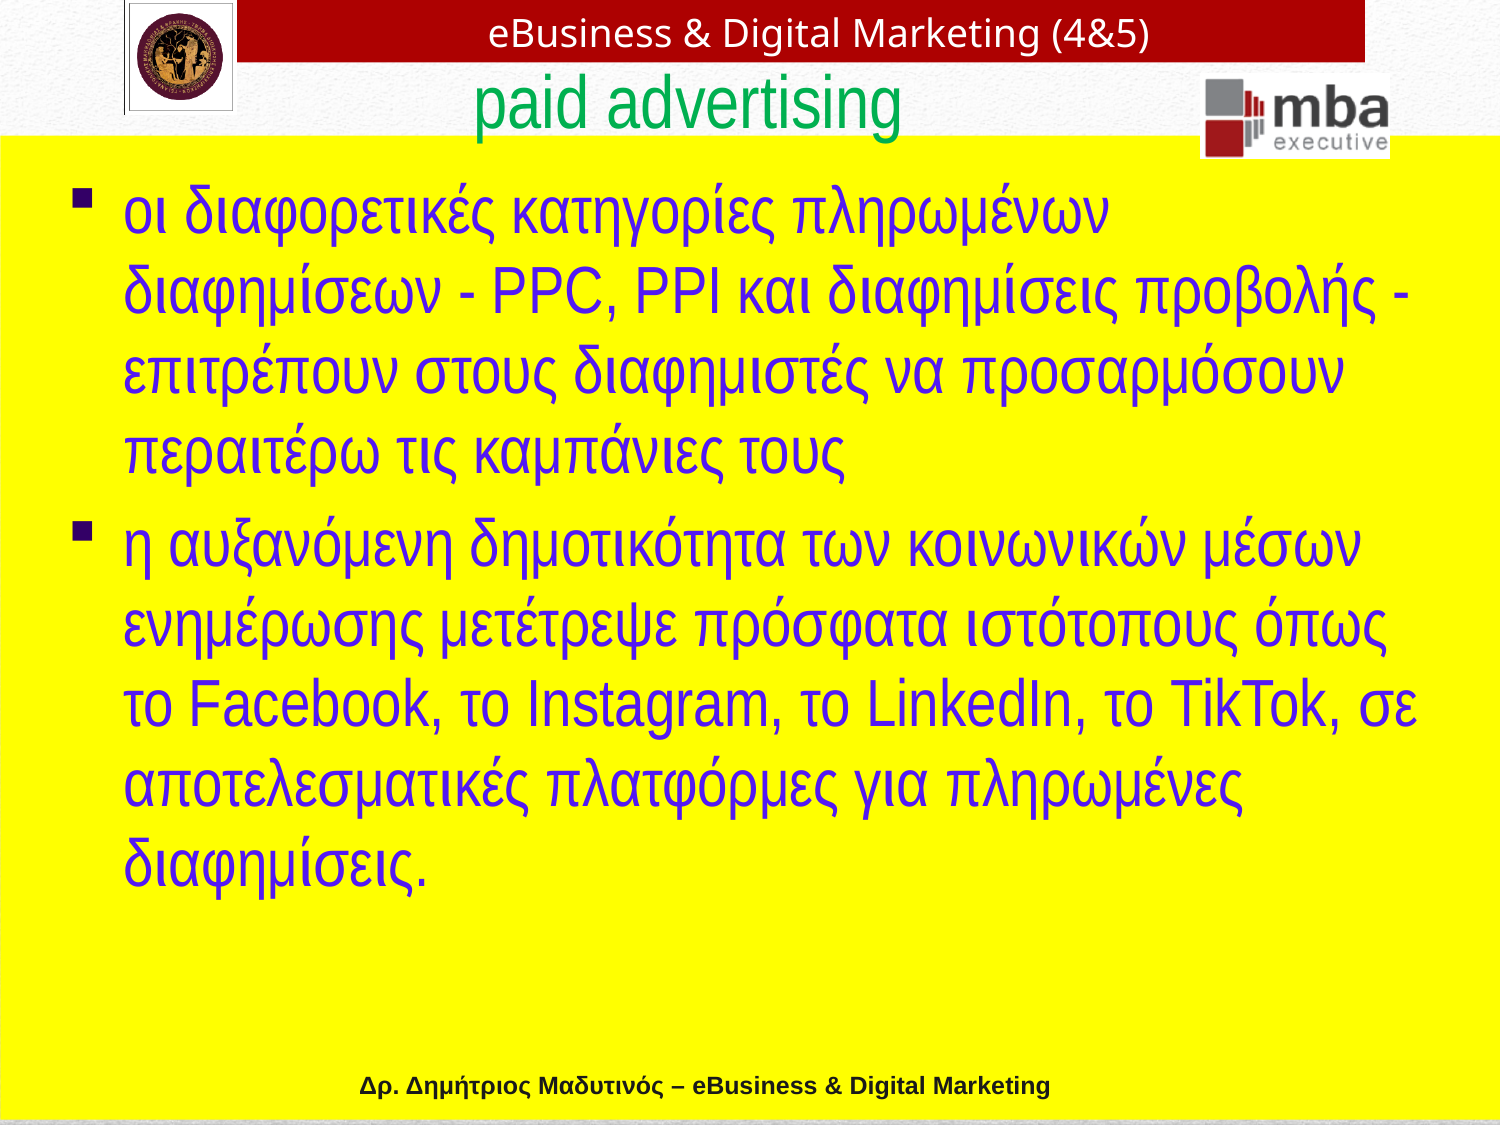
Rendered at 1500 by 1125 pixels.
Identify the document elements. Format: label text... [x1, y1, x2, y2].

text_box oι διαφορετικές κατηγορίες πληρωμένων διαφημίσεων - PPC, PPI και διαφημίσεις προβολής - επιτρέπουν στους διαφημιστές να προσαρμόσουν περαιτέρω τις καμπάνιες τους η αυξανόμενη δημοτικότητα των κοινωνικών μέσων ενημέρωσης μετέτρεψε πρόσφατα ιστότοπους όπως το Facebook, το Instagram, το LinkedIn, το TikTok, σε αποτελεσματικές πλατφόρμες για πληρωμένες διαφημίσεις. [52, 159, 1448, 1039]
picture [123, 0, 238, 116]
text_box paid advertising [0, 46, 1416, 151]
list [0, 135, 1500, 1120]
title eBusiness & Digital Marketing (4&5) [262, 0, 1375, 46]
picture [755, 232, 1323, 297]
picture [1199, 72, 1391, 159]
footer Δρ. Δημήτριος Μαδυτινός – eBusiness & Digital Marketing [0, 1054, 1463, 1115]
